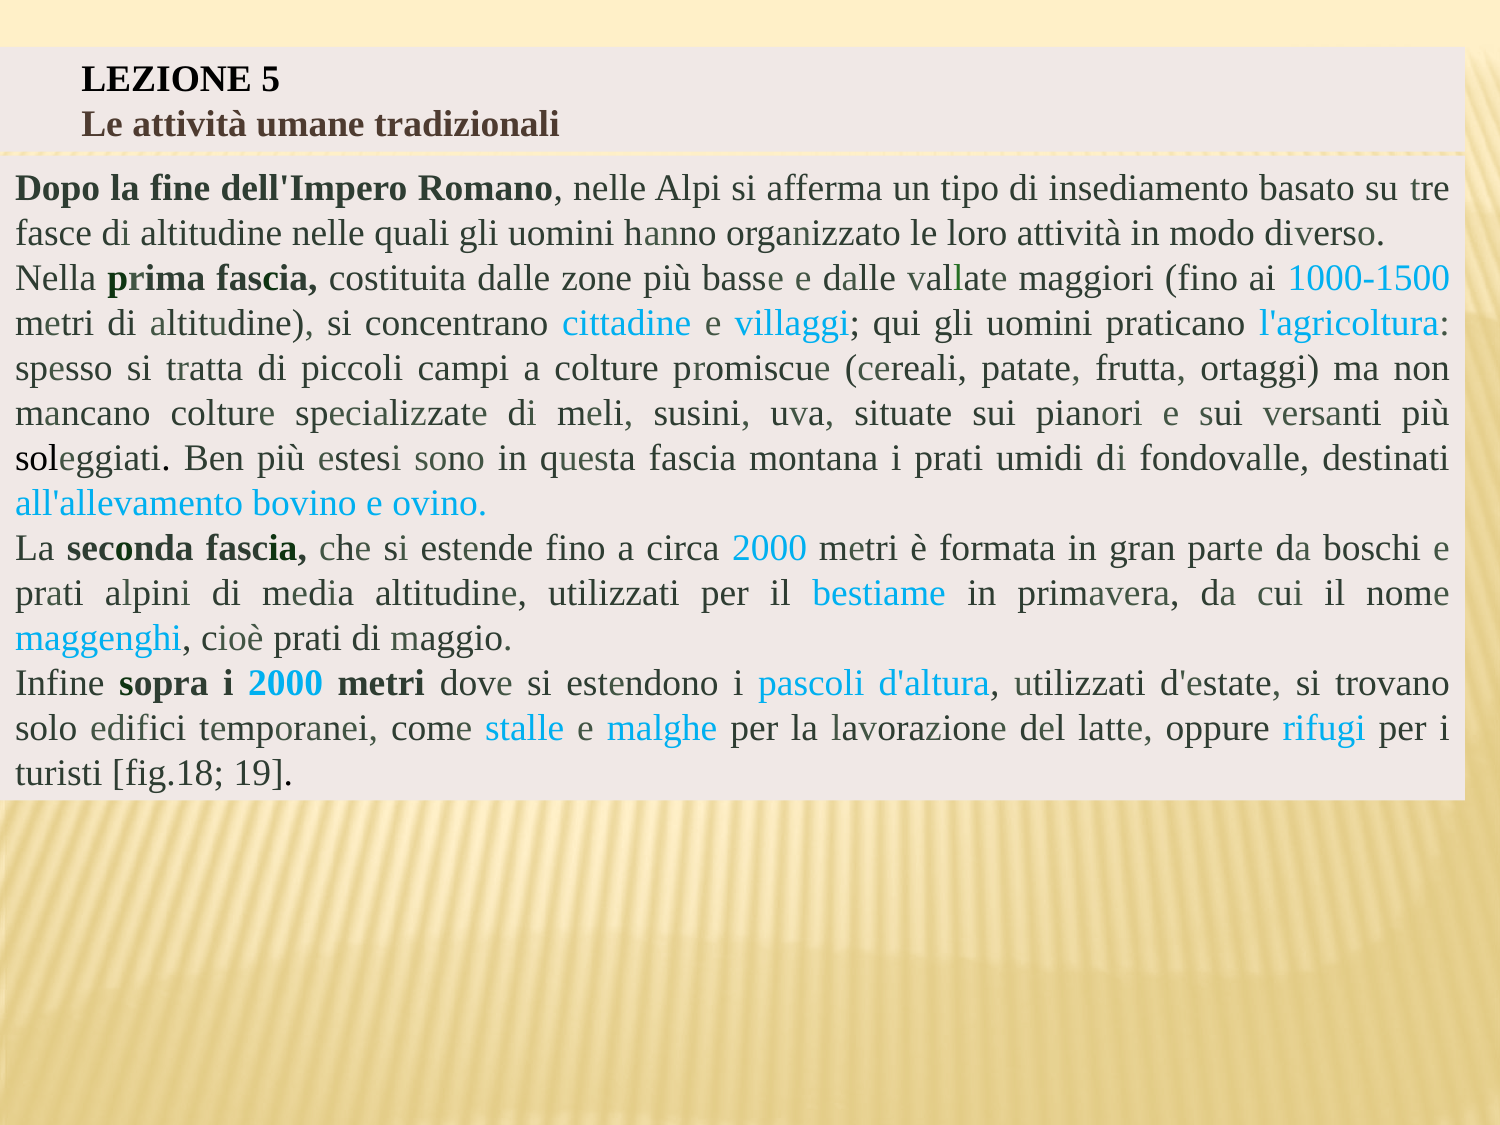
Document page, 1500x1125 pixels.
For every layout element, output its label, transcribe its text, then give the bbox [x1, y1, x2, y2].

text_box LEZIONE 5 Le attività umane tradizionali [0, 46, 1465, 152]
text_box Dopo la fine dell'Impero Romano, nelle Alpi si afferma un tipo di insediamento basato su tre fasce di altitudine nelle quali gli uomini hanno organizzato le loro attività in modo diverso. Nella prima fascia, costituita dalle zone più basse e dalle vallate maggiori (fino ai 1000-1500 metri di altitudine), si concentrano cittadine e villaggi; qui gli uomini praticano l'agricoltura: spesso si tratta di piccoli campi a colture promiscue (cereali, patate, frutta, ortaggi) ma non mancano colture specializzate di meli, susini, uva, situate sui pianori e sui versanti più soleggiati. Ben più estesi sono in questa fascia montana i prati umidi di fondovalle, destinati all'allevamento bovino e ovino. La seconda fascia, che si estende fino a circa 2000 metri è formata in gran parte da boschi e prati alpini di media altitudine, utilizzati per il bestiame in primavera, da cui il nome maggenghi, cioè prati di maggio. Infine sopra i 2000 metri dove si estendono i pascoli d'altura, utilizzati d'estate, si trovano solo edifici temporanei, come stalle e malghe per la lavorazione del latte, oppure rifugi per i turisti [fig.18; 19]. [0, 155, 1465, 801]
